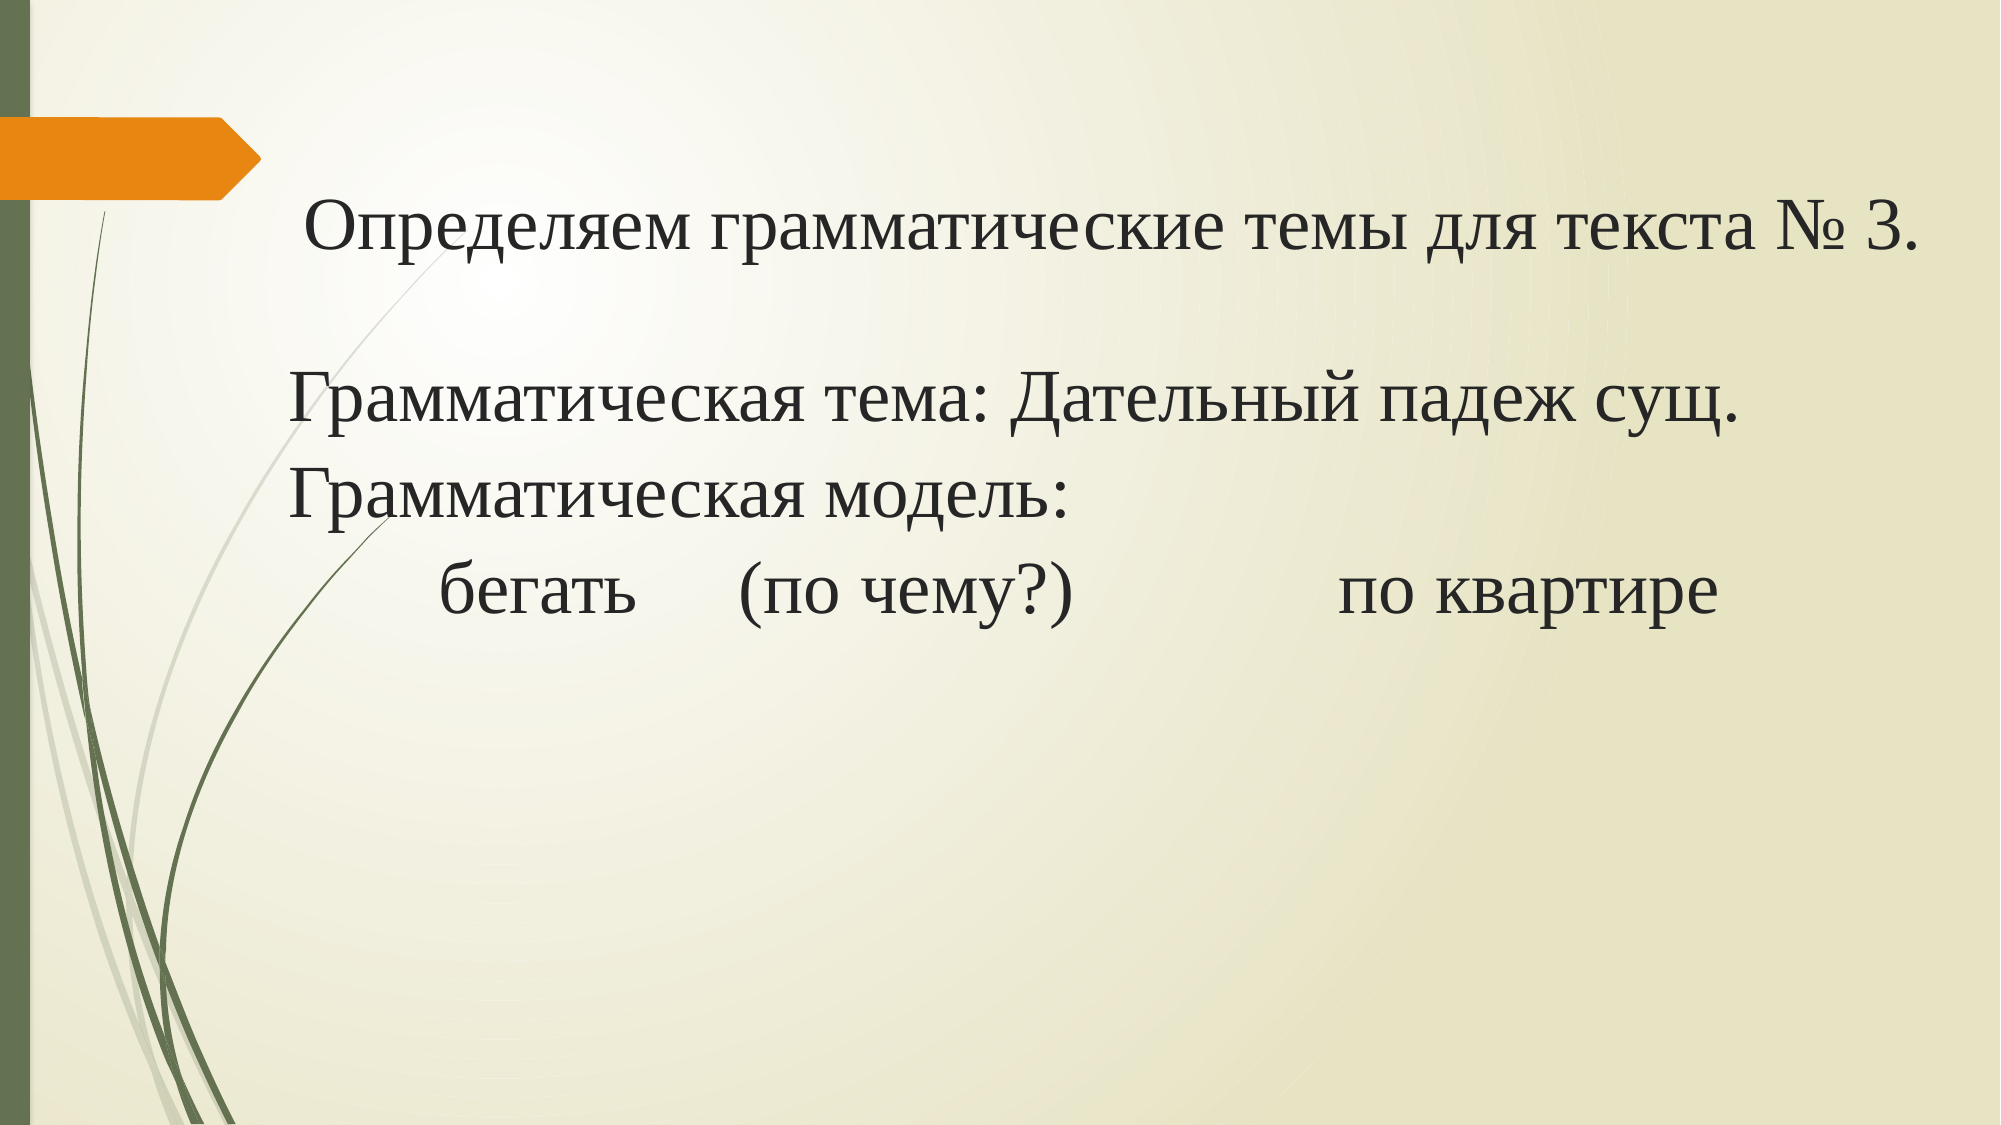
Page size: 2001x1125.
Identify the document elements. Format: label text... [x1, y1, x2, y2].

title Определяем грамматические темы для текста № 3. Грамматическая тема: Дательный падеж сущ. Грамматическая модель: бегать (по чему?) по квартире [273, 161, 1954, 1125]
